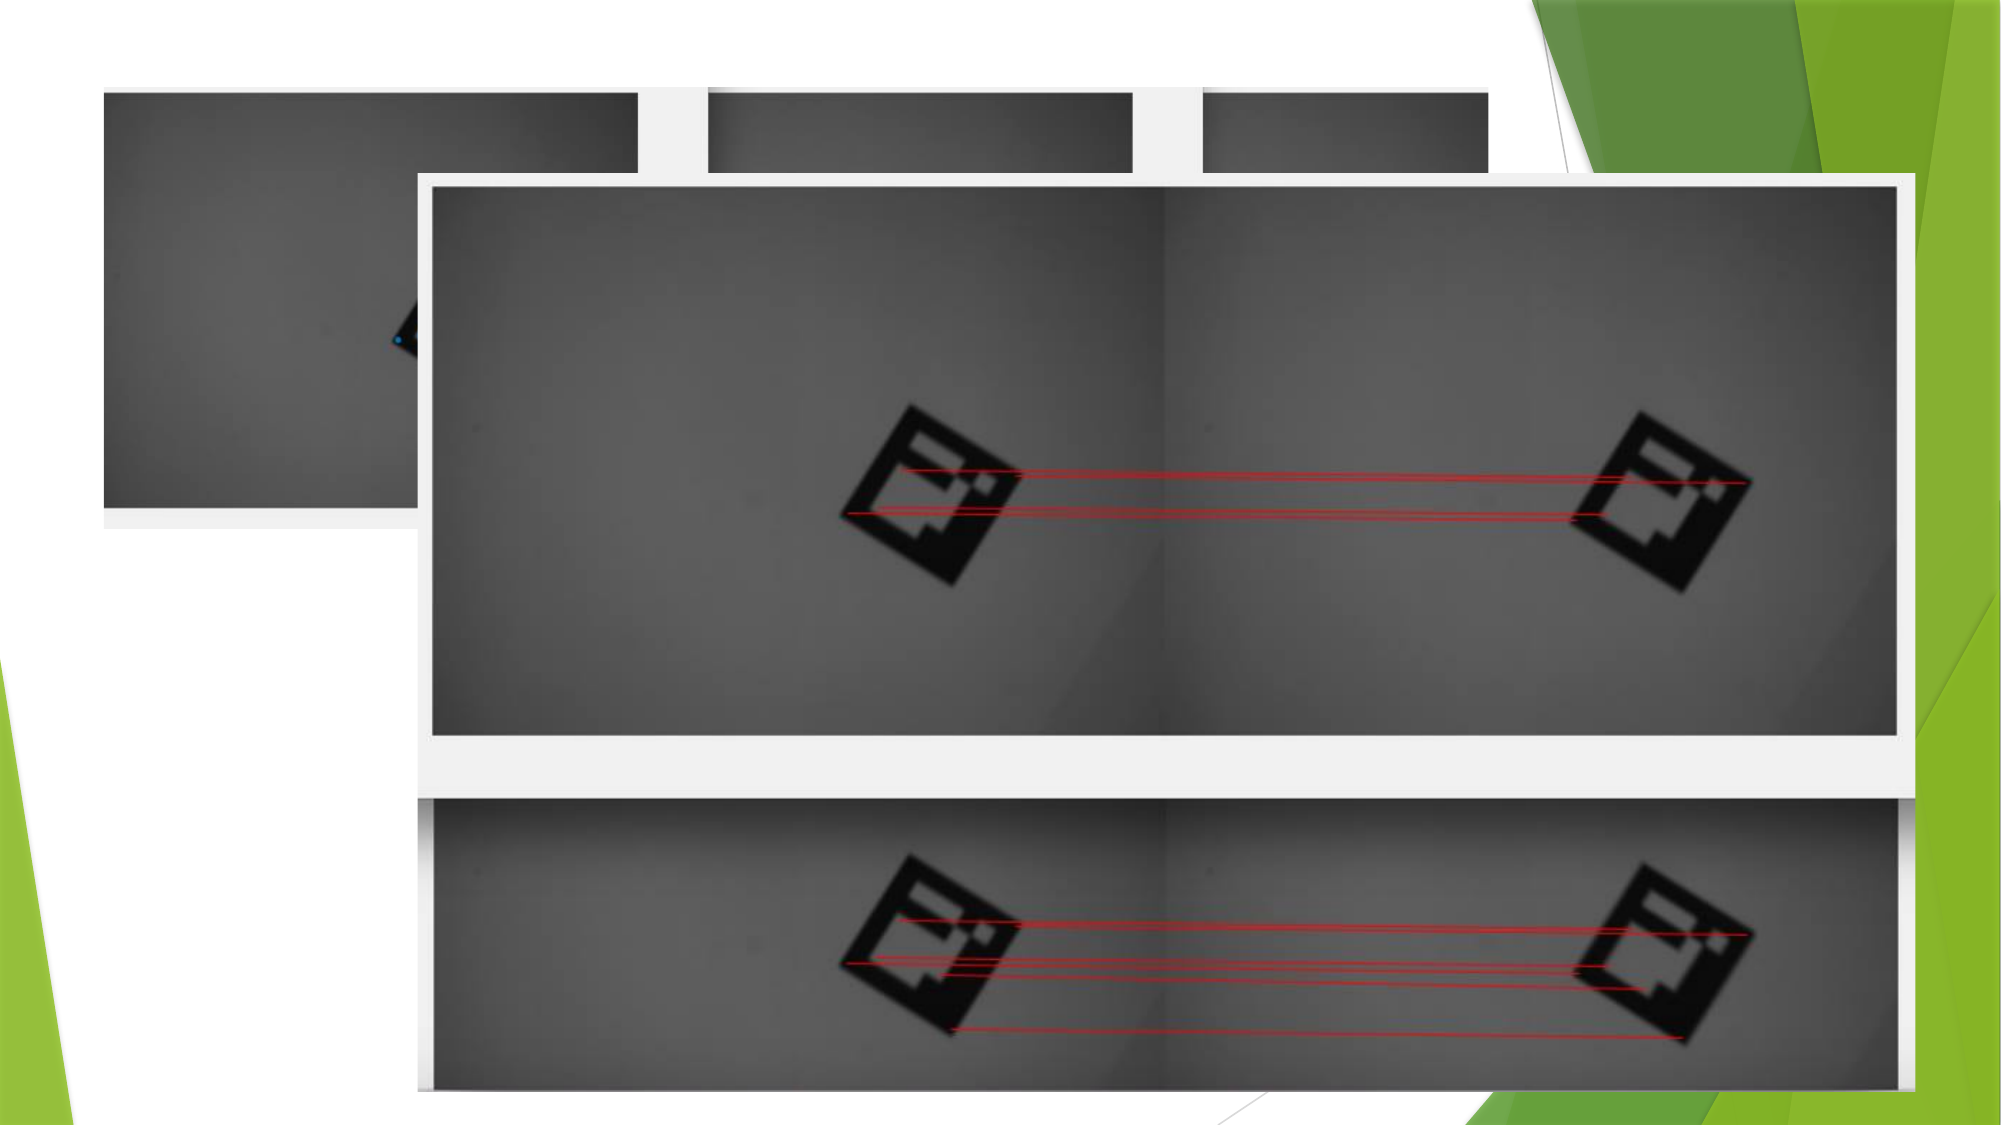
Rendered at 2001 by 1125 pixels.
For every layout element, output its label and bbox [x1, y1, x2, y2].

picture [103, 87, 1916, 1093]
